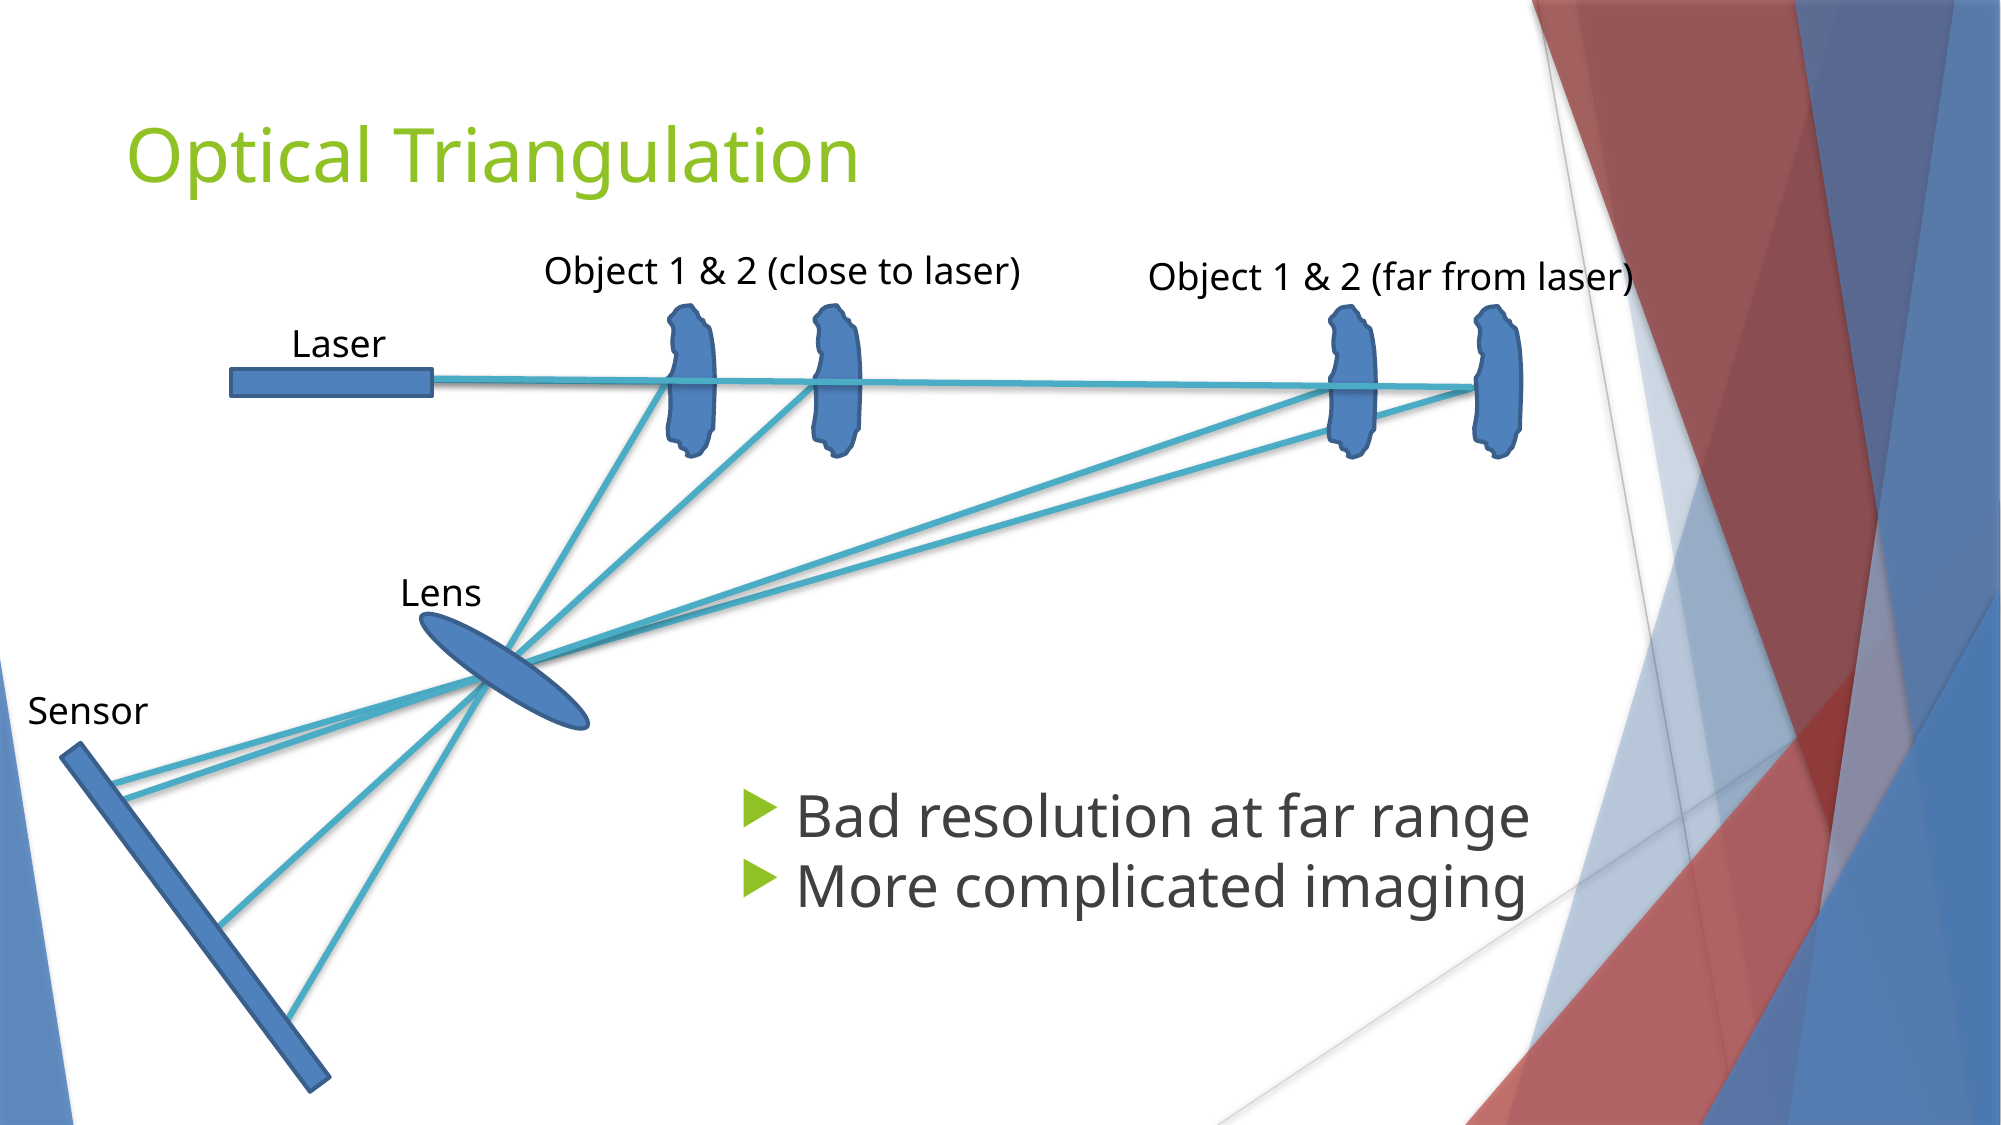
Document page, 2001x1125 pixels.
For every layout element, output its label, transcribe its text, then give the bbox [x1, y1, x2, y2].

text_box Optical Triangulation [111, 99, 1522, 317]
text_box [811, 393, 863, 459]
text_box [569, 393, 810, 613]
text_box Bad resolution at far range More complicated imaging [724, 771, 1653, 1084]
text_box Sensor [12, 679, 196, 739]
text_box [286, 687, 489, 1021]
text_box [665, 392, 717, 459]
text_box [58, 740, 332, 1094]
text_box [229, 367, 434, 398]
text_box Object 1 & 2 (far from laser) [1112, 246, 1669, 351]
text_box [434, 375, 1472, 391]
text_box [678, 427, 1326, 623]
text_box Object 1 & 2 (close to laser) [504, 239, 1061, 300]
text_box [1377, 398, 1447, 420]
text_box [812, 303, 863, 378]
text_box [505, 622, 528, 650]
text_box [1472, 351, 1524, 460]
text_box [218, 693, 473, 928]
text_box [419, 622, 591, 731]
text_box [124, 676, 481, 802]
text_box [667, 303, 717, 377]
text_box Lens [385, 562, 569, 622]
text_box [1326, 398, 1378, 460]
text_box Laser [276, 312, 460, 372]
text_box [526, 397, 1312, 664]
text_box [555, 392, 665, 562]
text_box [112, 676, 471, 786]
text_box [1327, 351, 1378, 382]
text_box [517, 622, 559, 656]
